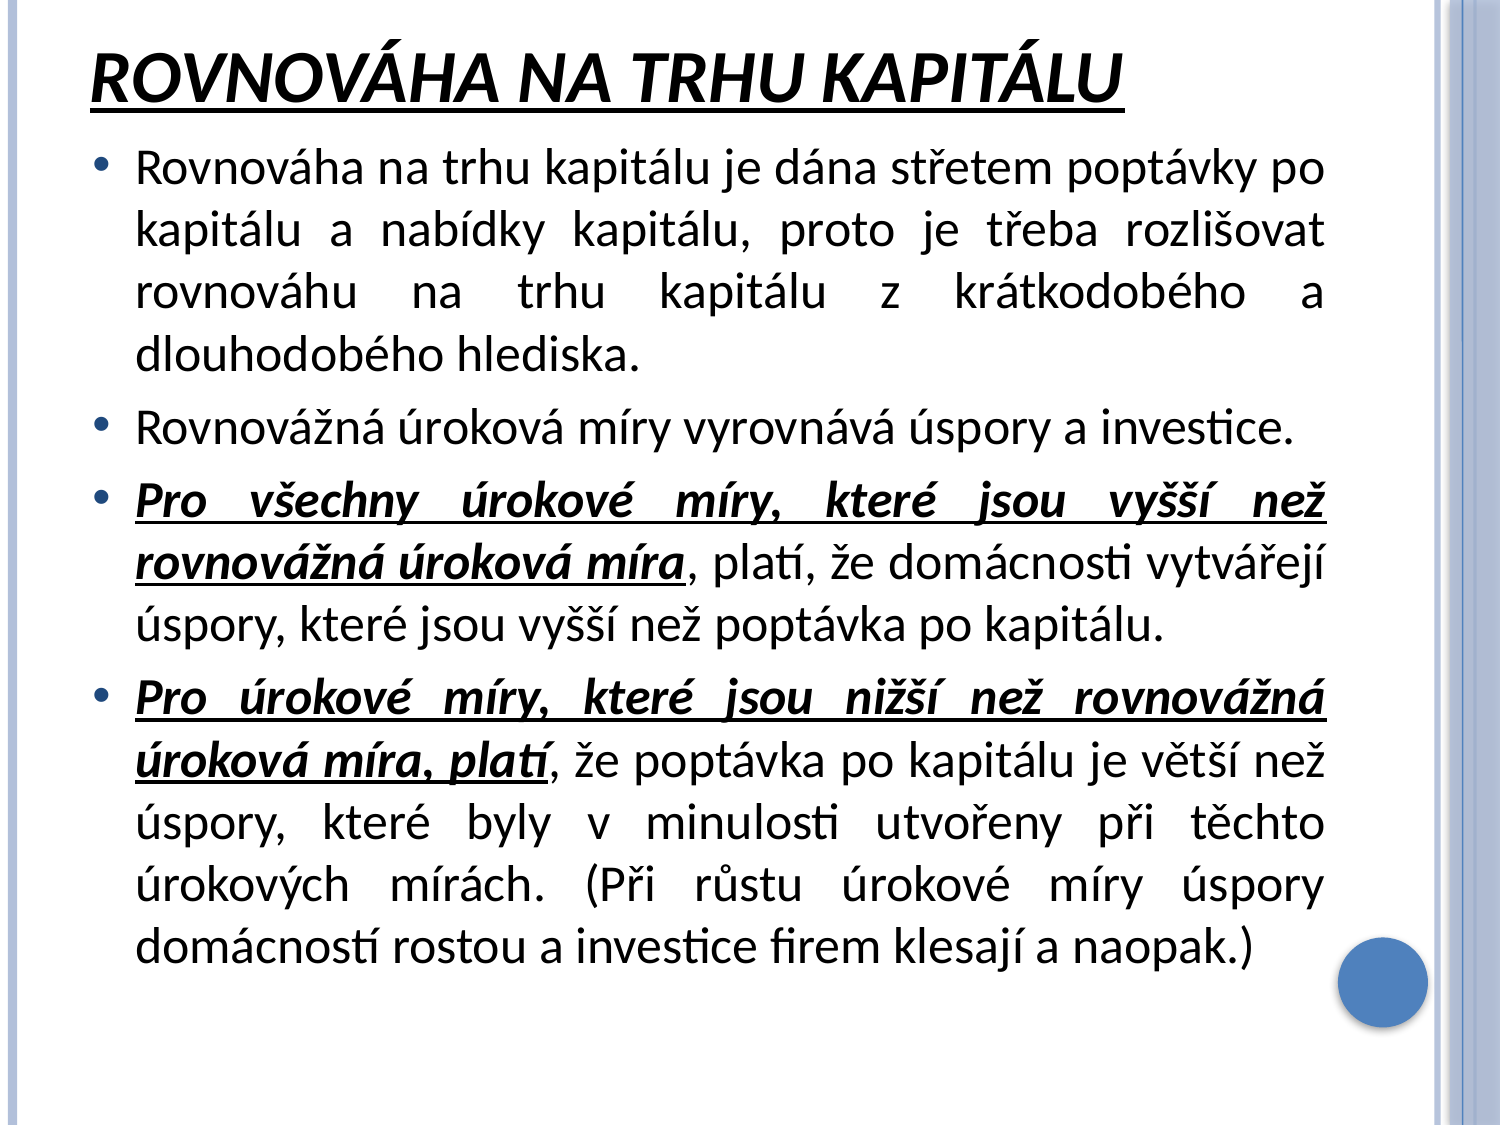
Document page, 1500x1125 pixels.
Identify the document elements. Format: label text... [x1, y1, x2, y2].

title Rovnováha na trhu kapitálu [75, 45, 1400, 126]
list Rovnováha na trhu kapitálu je dána střetem poptávky po kapitálu a nabídky kapitálu, proto je třeba rozlišovat rovnováhu na trhu kapitálu z krátkodobého a dlouhodobého hlediska. Rovnovážná úroková míry vyrovnává úspory a investice. Pro všechny úrokové míry, které jsou vyšší než rovnovážná úroková míra, platí, že domácnosti vytvářejí úspory, které jsou vyšší než poptávka po kapitálu. Pro úrokové míry, které jsou nižší než rovnovážná úroková míra, platí, že poptávka po kapitálu je větší než úspory, které byly v minulosti utvořeny při těchto úrokových mírách. (Při růstu úrokové míry úspory domácností rostou a investice firem klesají a naopak.) [77, 125, 1342, 1102]
